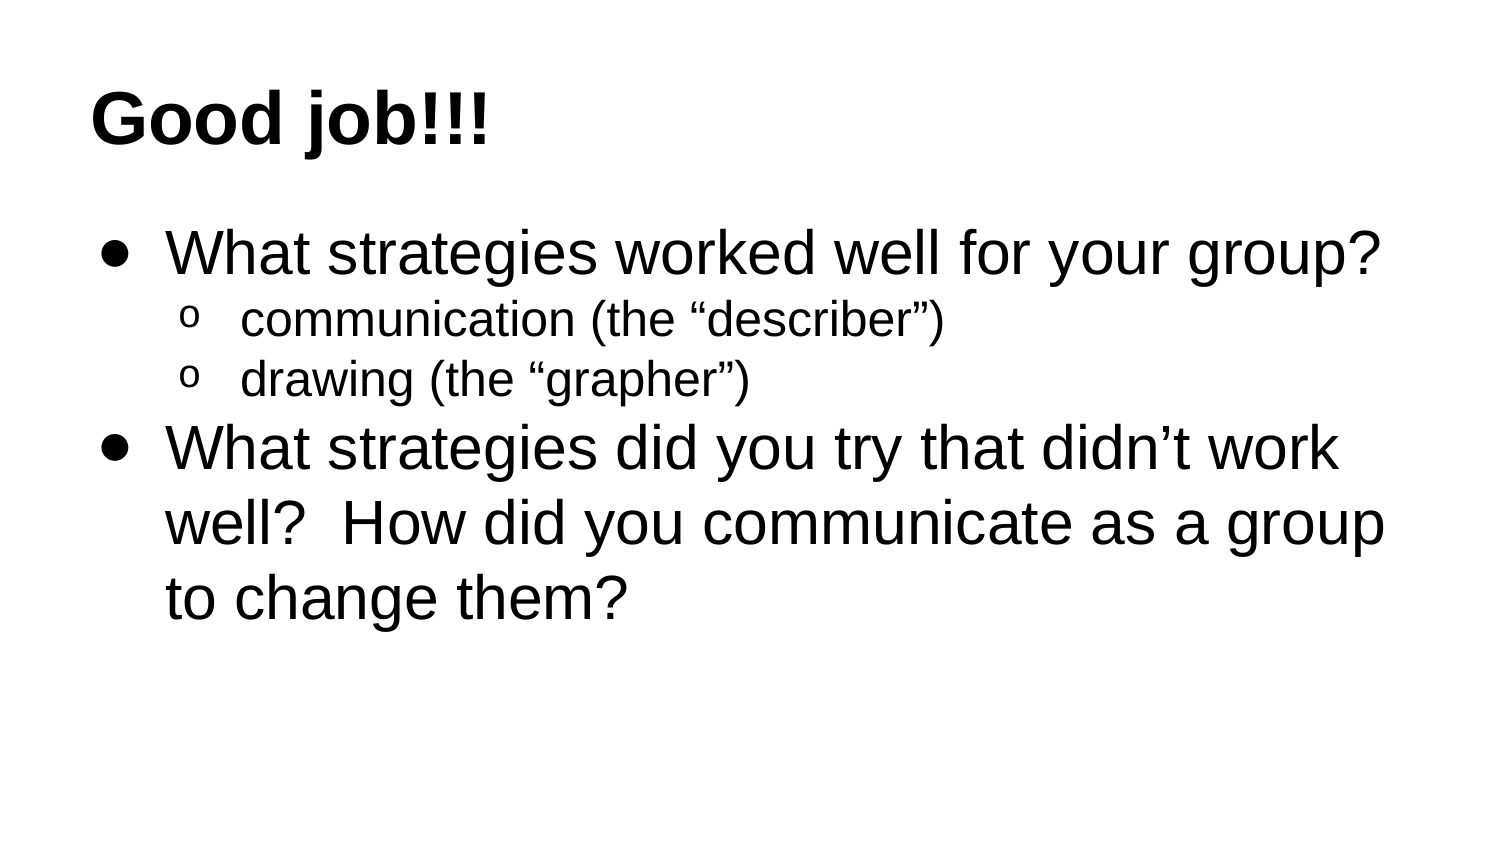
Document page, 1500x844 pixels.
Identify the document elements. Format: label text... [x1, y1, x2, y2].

title Good job!!! [75, 33, 1425, 175]
list What strategies worked well for your group? communication (the “describer”) drawing (the “grapher”) What strategies did you try that didn’t work well? How did you communicate as a group to change them? [75, 196, 1425, 808]
